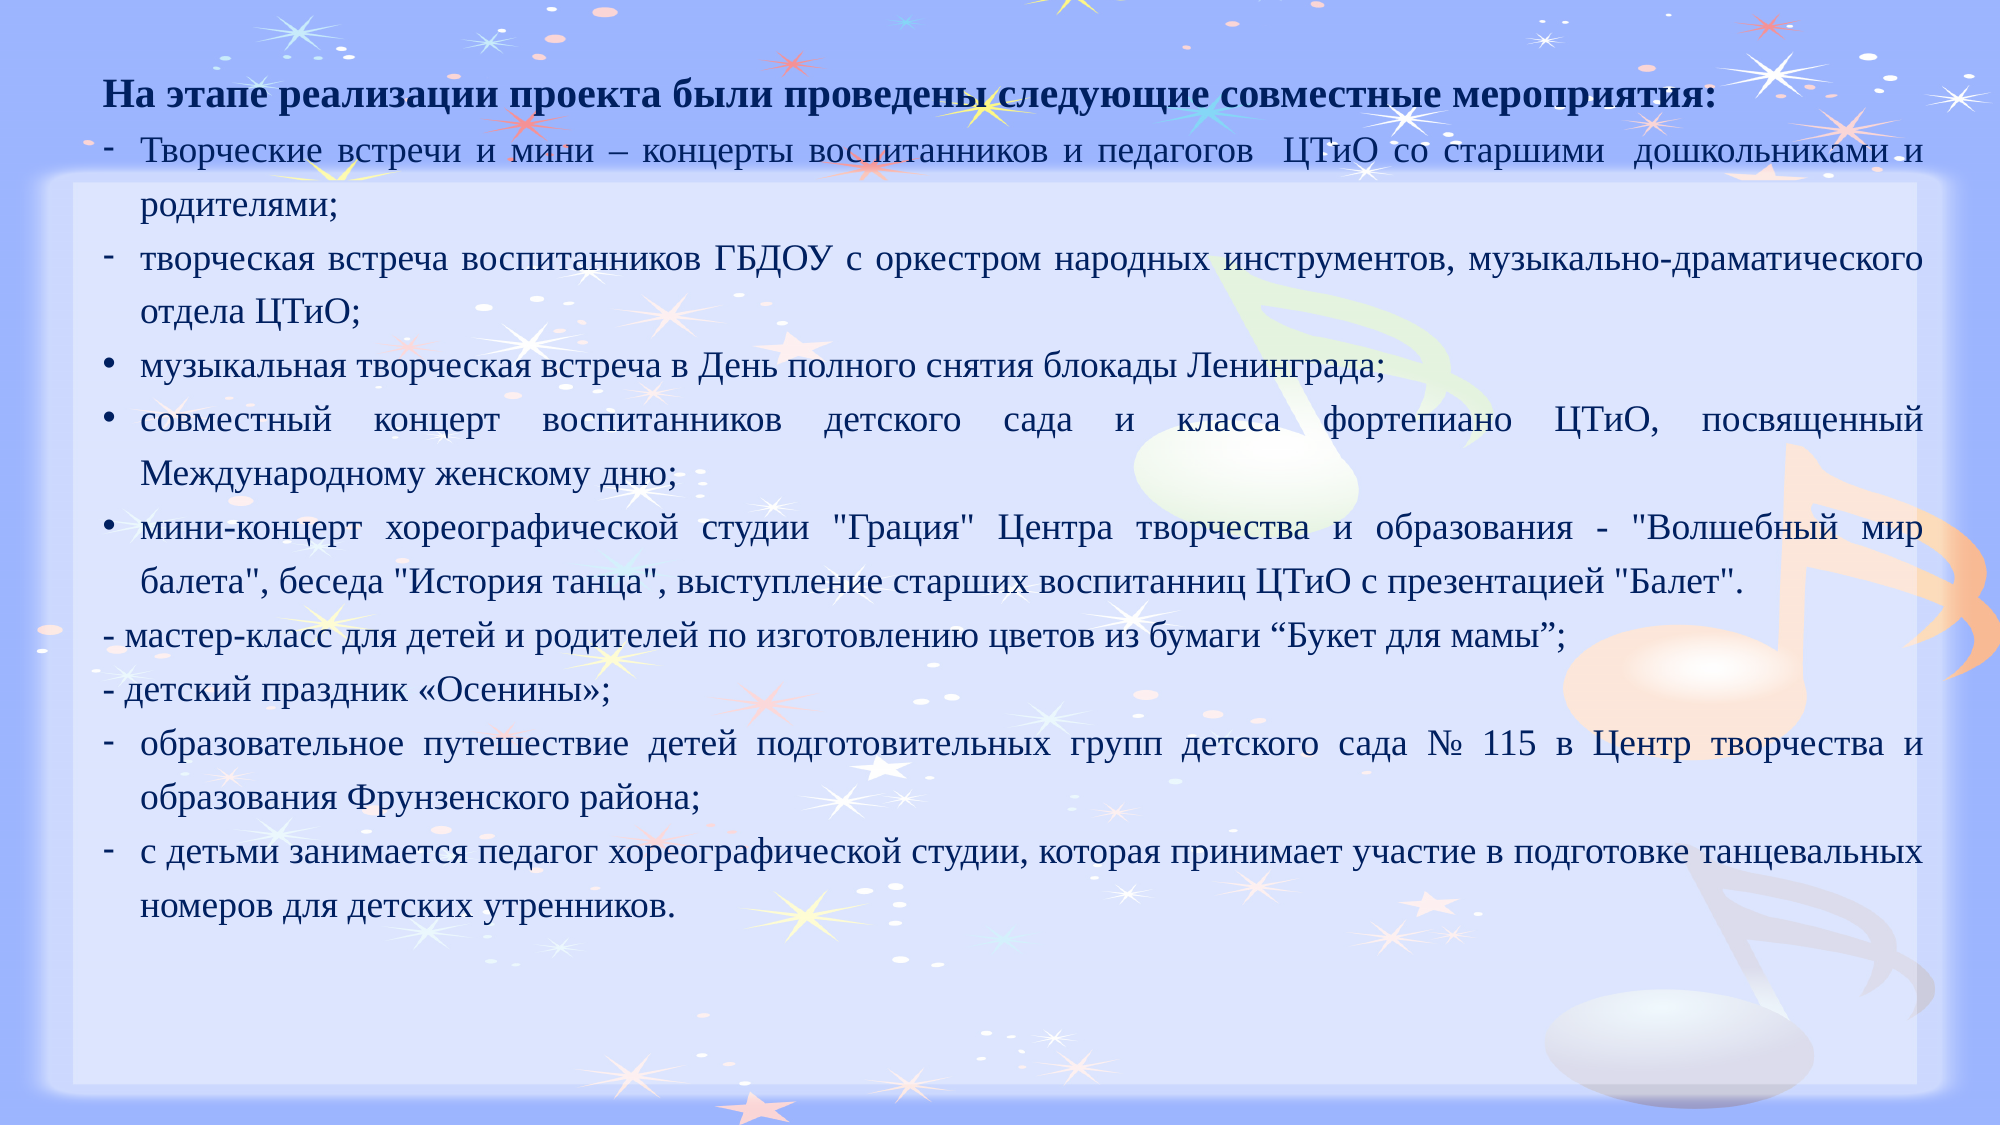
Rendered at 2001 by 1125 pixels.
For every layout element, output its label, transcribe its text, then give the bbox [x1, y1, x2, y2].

text_box На этапе реализации проекта были проведены следующие совместные мероприятия: Творческие встречи и мини – концерты воспитанников и педагогов ЦТиО со старшими дошкольниками и родителями; творческая встреча воспитанников ГБДОУ с оркестром народных инструментов, музыкально-драматического отдела ЦТиО; музыкальная творческая встреча в День полного снятия блокады Ленинграда; совместный концерт воспитанников детского сада и класса фортепиано ЦТиО, посвященный Международному женскому дню; мини-концерт хореографической студии "Грация" Центра творчества и образования - "Волшебный мир балета", беседа "История танца", выступление старших воспитанниц ЦТиО с презентацией "Балет". - мастер-класс для детей и родителей по изготовлению цветов из бумаги “Букет для мамы”; - детский праздник «Осенины»; образовательное путешествие детей подготовительных групп детского сада № 115 в Центр творчества и образования Фрунзенского района; с детьми занимается педагог хореографической студии, которая принимает участие в подготовке танцевальных номеров для детских утренников. [87, 48, 1941, 1091]
